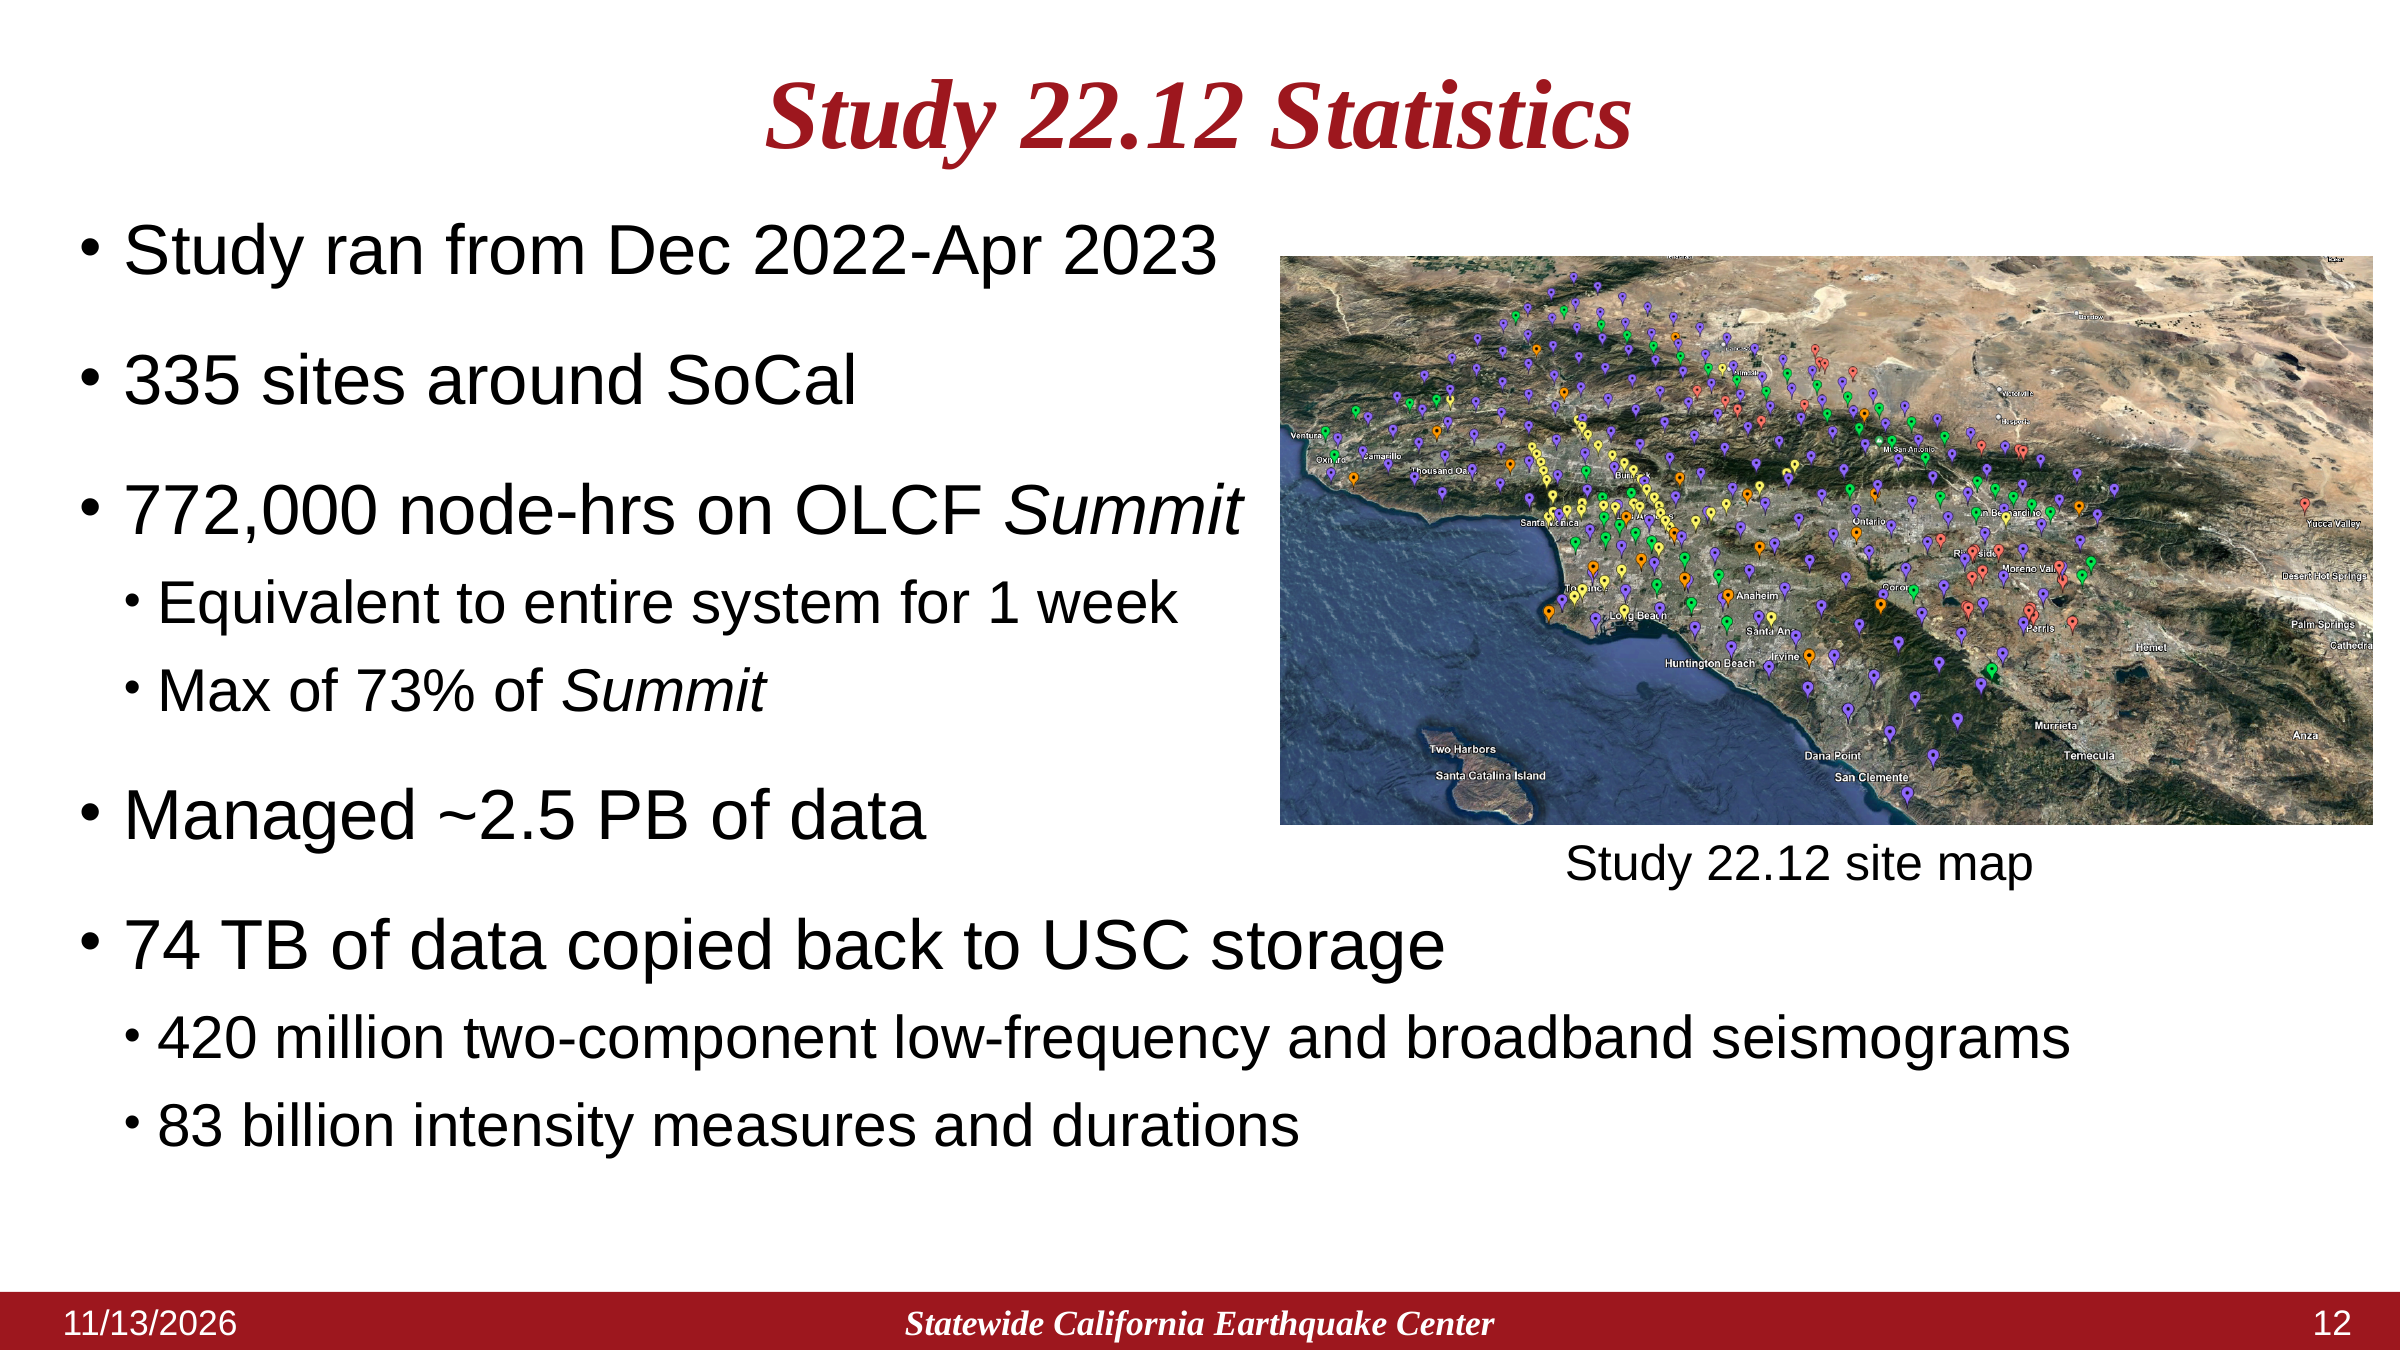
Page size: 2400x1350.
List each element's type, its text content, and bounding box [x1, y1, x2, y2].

title Study 22.12 Statistics [59, 54, 2341, 180]
slide_number 11 [2145, 1303, 2371, 1339]
footer Statewide California Earthquake Center [794, 1285, 1606, 1350]
list Study ran from Dec 2022-Apr 2023 335 sites around SoCal 772,000 node-hrs on OLCF Summit Equivalent to entire system for 1 week Max of 73% of Summit Managed ~2.5 PB of data 74 TB of data copied back to USC storage 420 million two-component low-frequency and broadband seismograms 83 billion intensity measures and durations [59, 195, 2341, 1260]
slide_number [44, 1303, 320, 1339]
text_box Study 22.12 site map [1550, 830, 2050, 899]
picture [1280, 255, 2373, 825]
